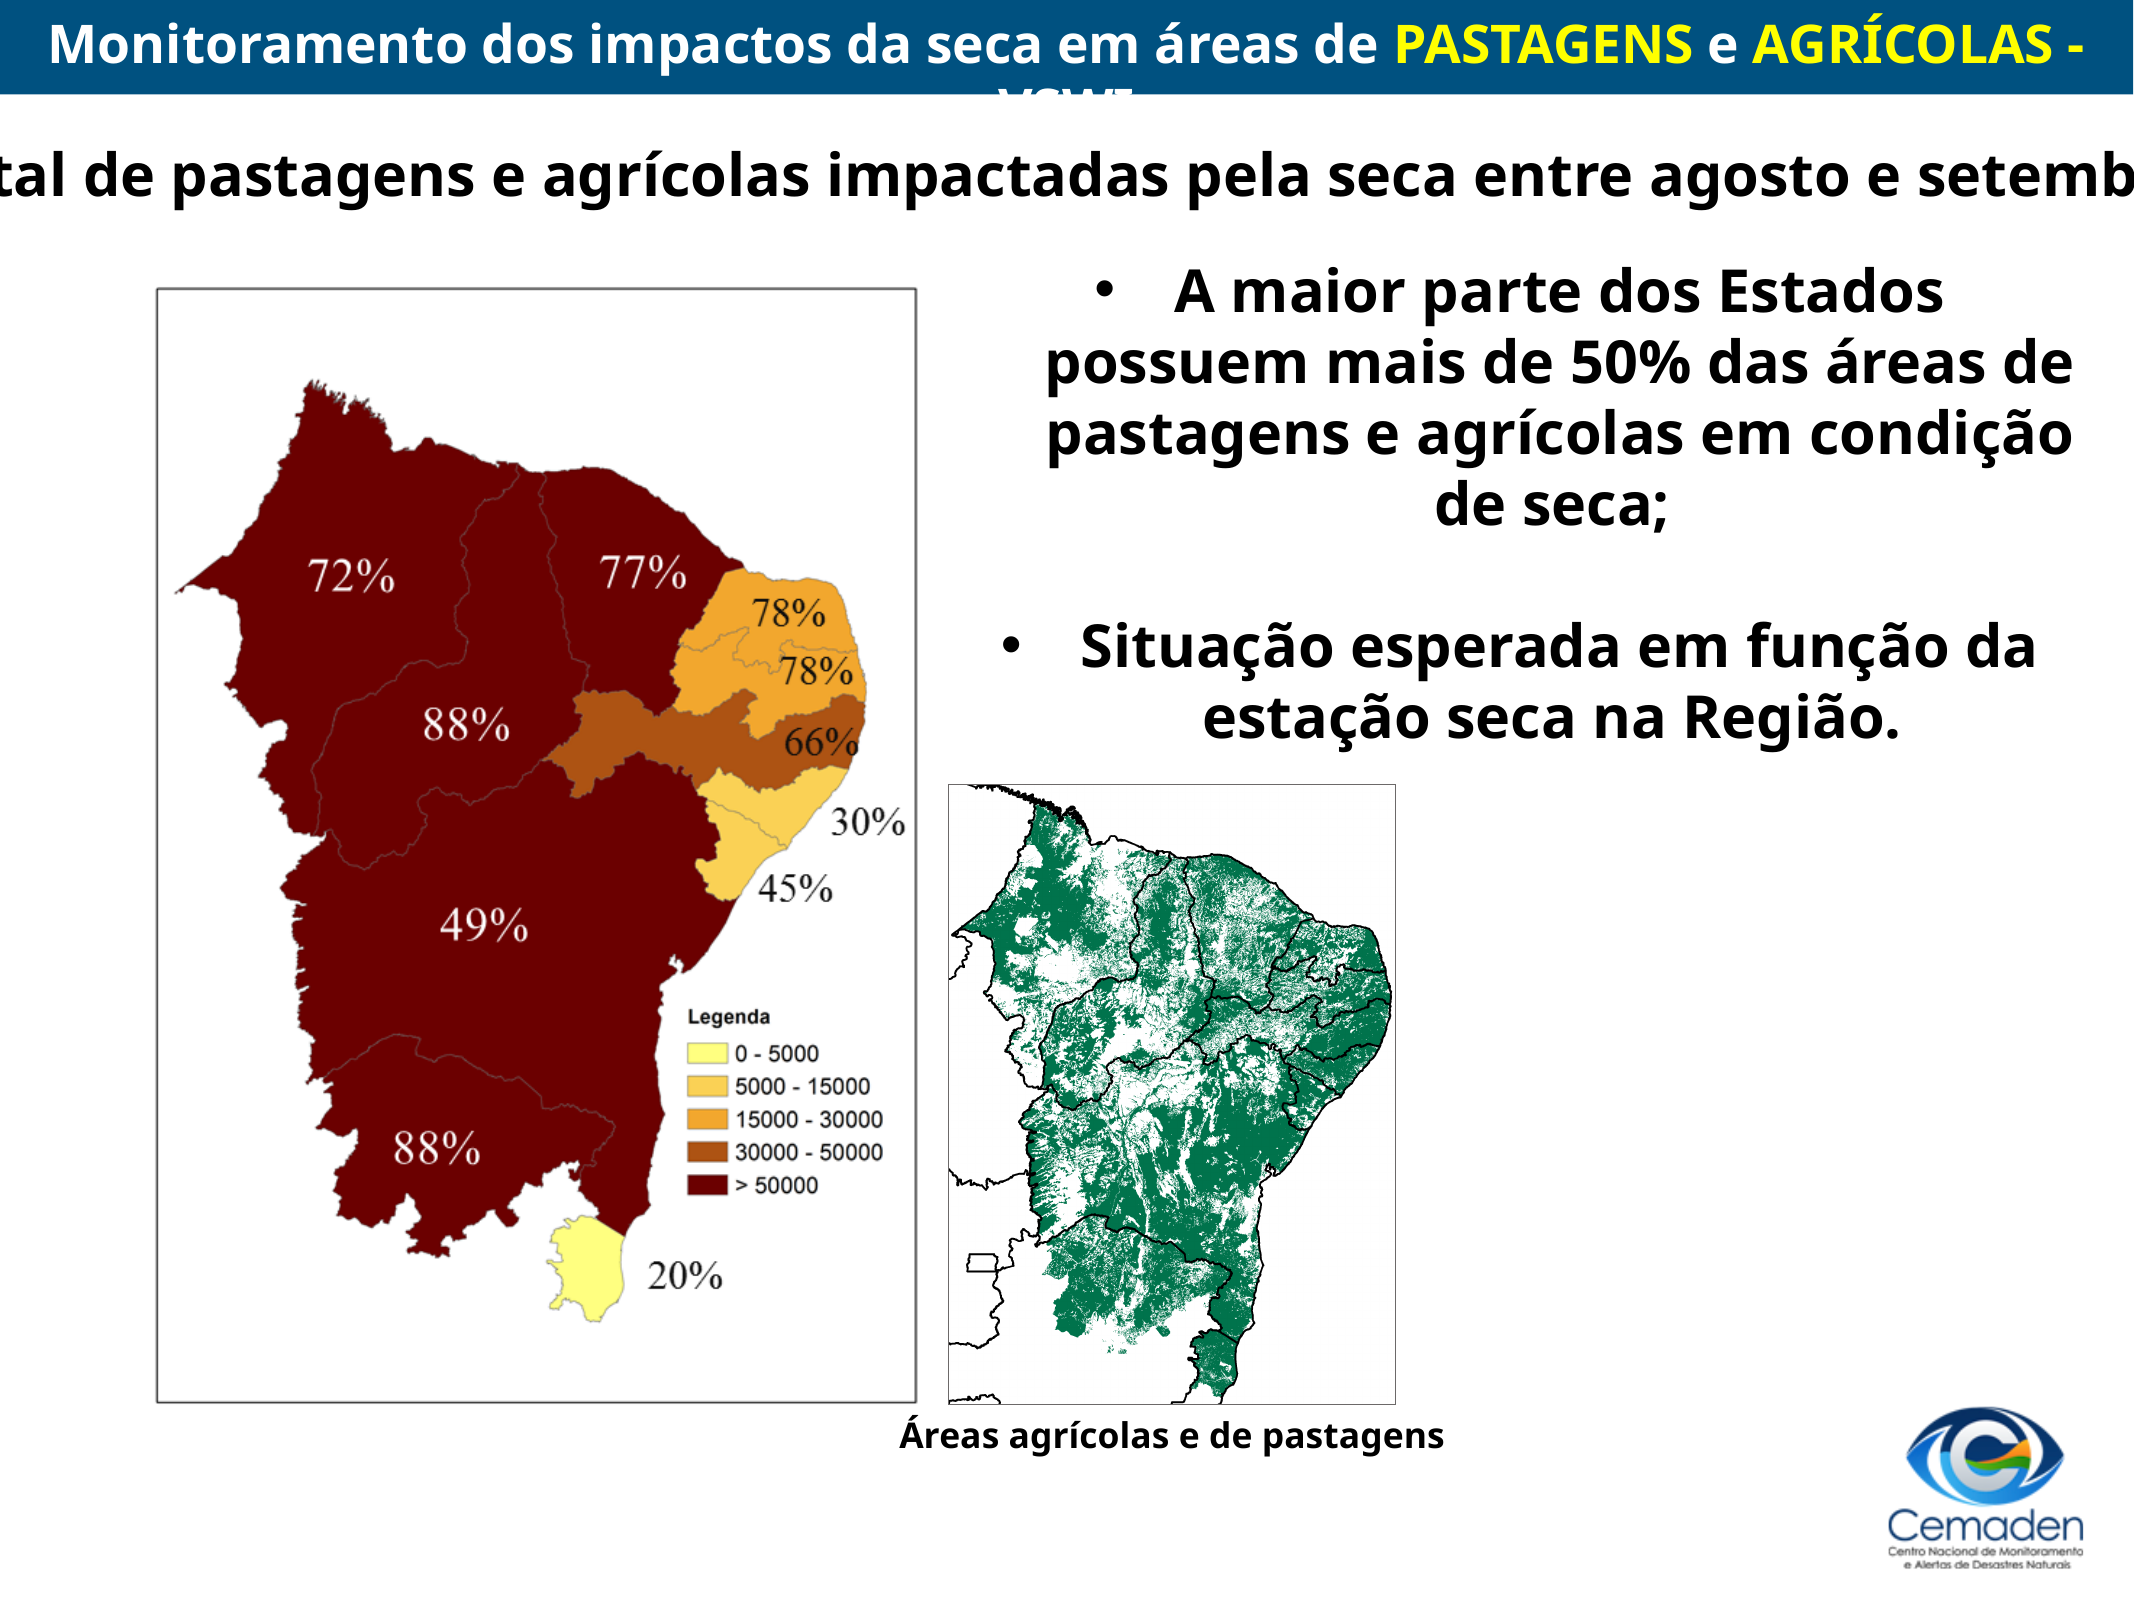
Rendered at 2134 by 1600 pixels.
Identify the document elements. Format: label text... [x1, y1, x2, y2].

text_box Área total de pastagens e agrícolas impactadas pela seca entre agosto e setembro (Km2) [0, 129, 2134, 216]
text_box A maior parte dos Estados possuem mais de 50% das áreas de pastagens e agrícolas em condição de seca; Situação esperada em função da estação seca na Região. [948, 245, 2092, 758]
picture [1882, 1395, 2092, 1586]
text_box Monitoramento dos impactos da seca em áreas de PASTAGENS e AGRÍCOLAS - VSWI [0, 0, 2134, 96]
picture [108, 278, 1397, 1416]
text_box Áreas agrícolas e de pastagens [884, 1406, 1461, 1464]
